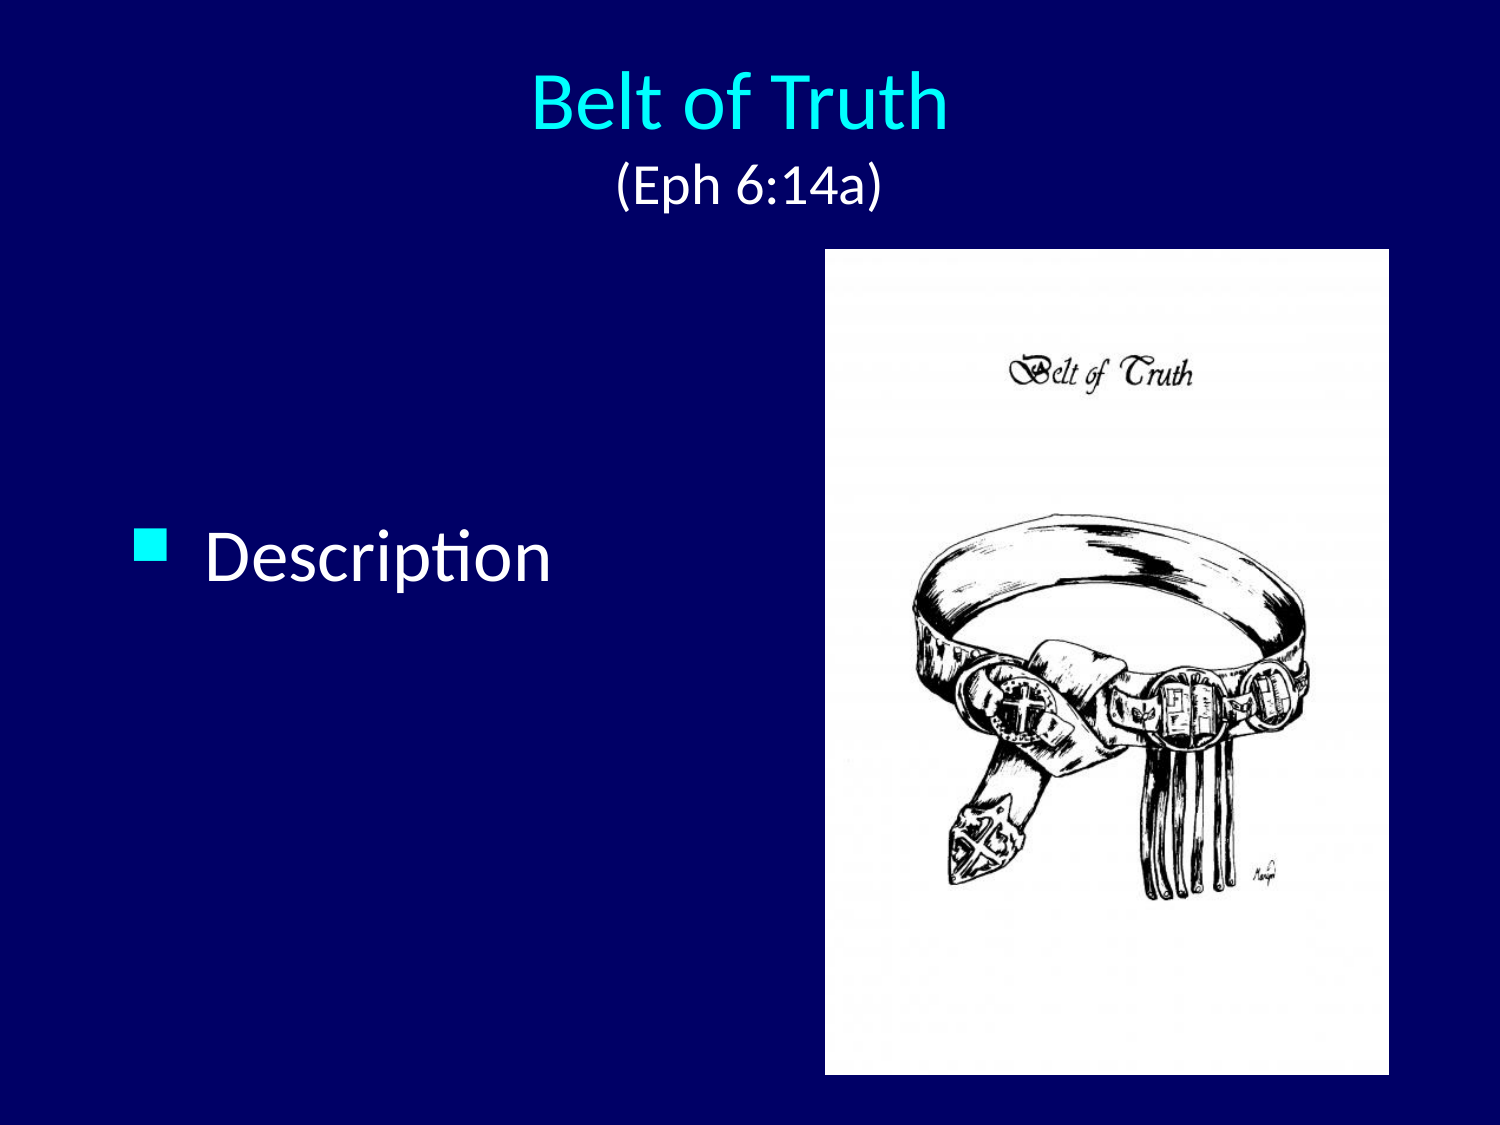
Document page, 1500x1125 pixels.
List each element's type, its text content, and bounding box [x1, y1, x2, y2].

title Belt of Truth (Eph 6:14a) [112, 37, 1388, 225]
list Description [114, 499, 613, 626]
picture [824, 249, 1389, 1076]
